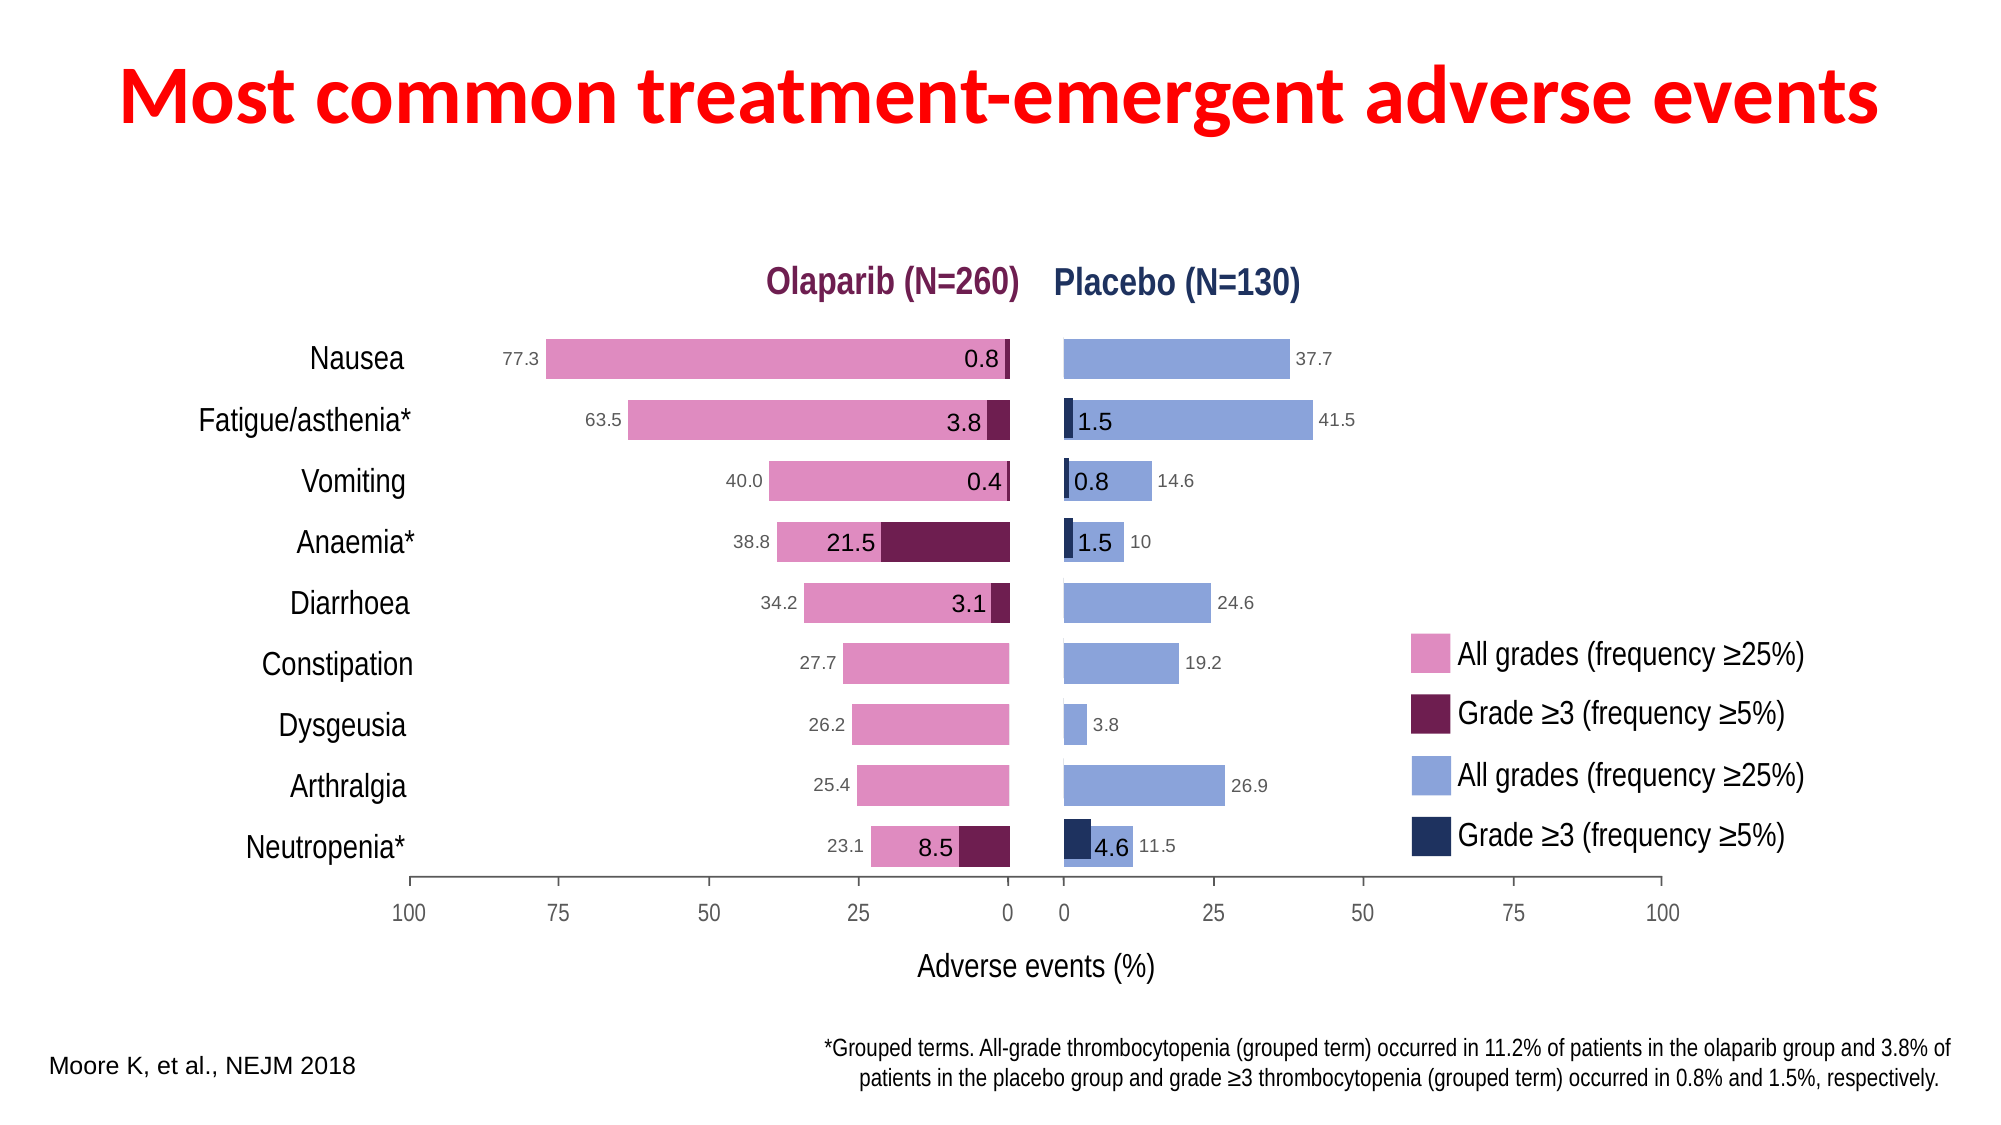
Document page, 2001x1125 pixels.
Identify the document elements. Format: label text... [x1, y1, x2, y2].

text_box Anaemia* [269, 519, 350, 560]
text_box All grades (frequency ≥25%) [1721, 746, 1905, 801]
text_box Constipation [261, 642, 350, 683]
text_box Adverse events (%) [873, 952, 1200, 992]
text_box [1058, 875, 1696, 935]
text_box *Grouped terms. All-grade thrombocytopenia (grouped term) occurred in 11.2% of patients in the olaparib group and 3.8% of patients in the placebo group and grade ≥3 thrombocytopenia (grouped term) occurred in 0.8% and 1.5%, respectively. [790, 1023, 1970, 1099]
text_box Vomiting [301, 458, 350, 499]
text_box Dysgeusia [278, 703, 350, 744]
text_box Olaparib (N=260) [765, 255, 966, 295]
text_box Grade ≥3 (frequency ≥5%) [1721, 683, 1867, 739]
chart [355, 231, 1717, 944]
text_box Diarrhoea [255, 580, 350, 621]
text_box Moore K, et al., NEJM 2018 [34, 1042, 742, 1088]
text_box Arthralgia [289, 764, 350, 805]
text_box Grade ≥3 (frequency ≥5%) [1721, 806, 1867, 861]
title Most common treatment-emergent adverse events [39, 9, 1960, 172]
text_box Nausea [293, 336, 350, 377]
text_box Fatigue/asthenia* [198, 397, 350, 438]
text_box Neutropenia* [245, 825, 350, 866]
text_box All grades (frequency ≥25%) [1721, 624, 1905, 680]
